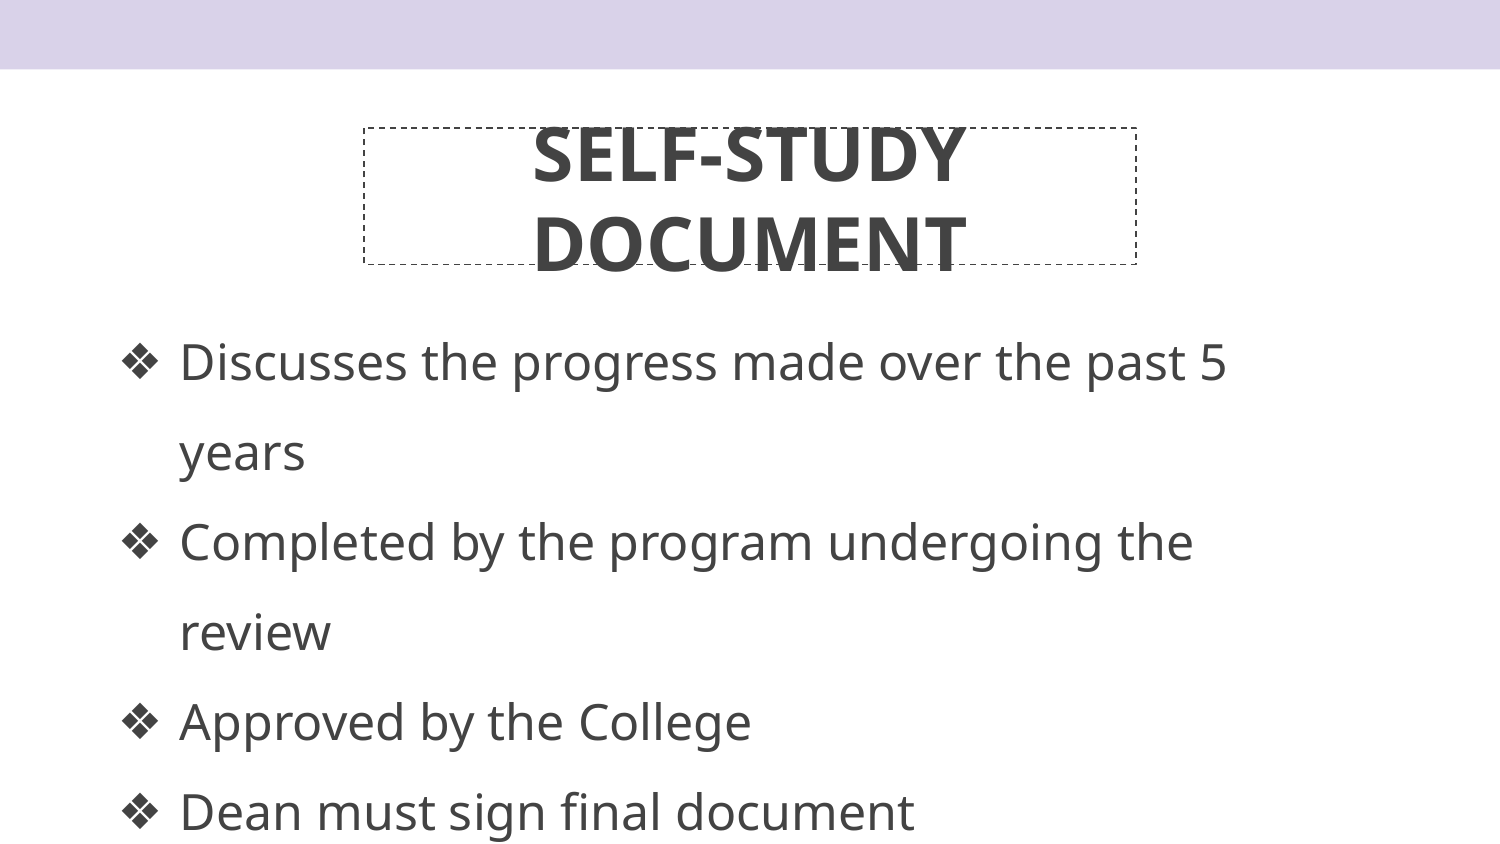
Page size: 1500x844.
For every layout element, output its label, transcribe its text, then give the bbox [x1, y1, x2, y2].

title SELF-STUDY DOCUMENT [363, 127, 1136, 265]
text_box [0, 0, 1500, 70]
list Discusses the progress made over the past 5 years Completed by the program undergoing the review Approved by the College Dean must sign final document Sent to PRS [89, 285, 1365, 659]
